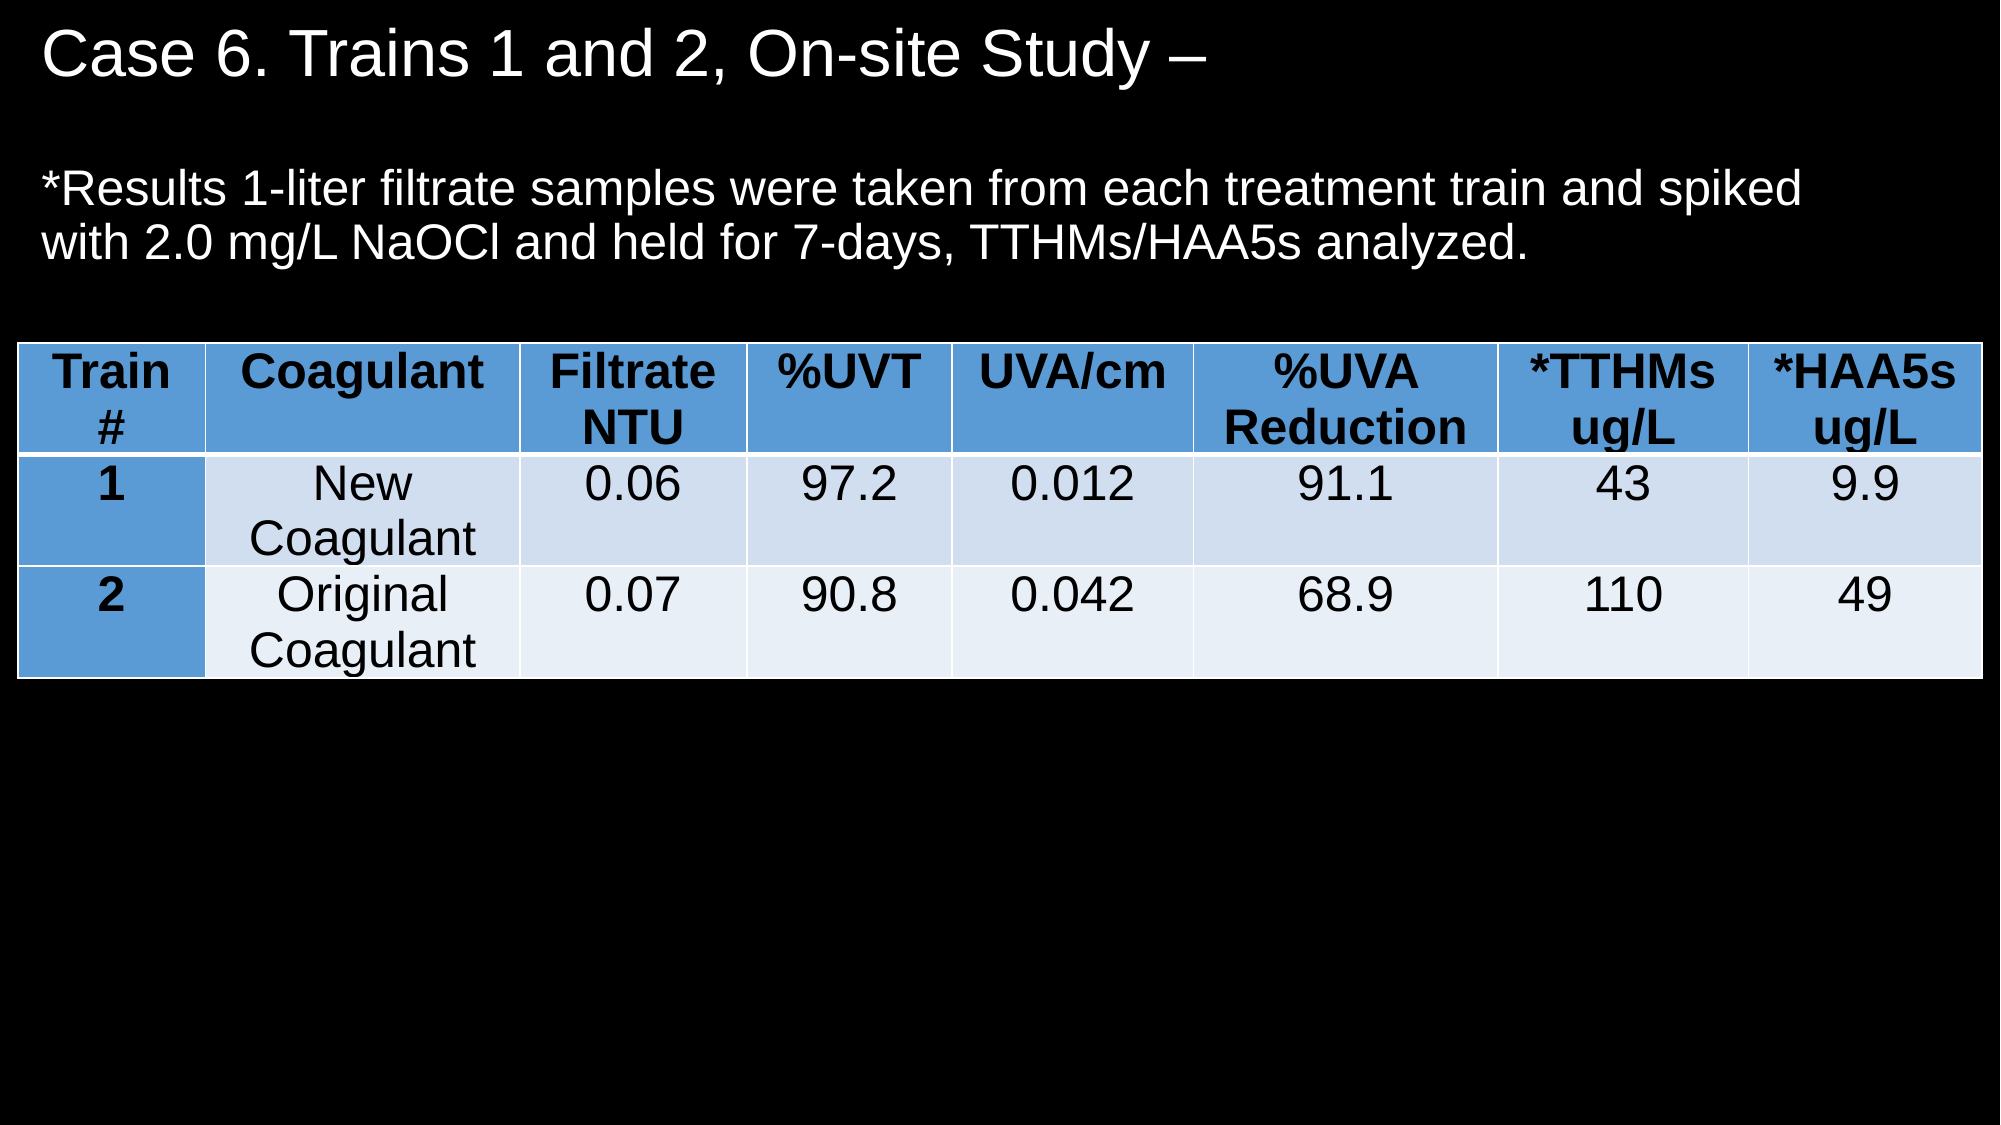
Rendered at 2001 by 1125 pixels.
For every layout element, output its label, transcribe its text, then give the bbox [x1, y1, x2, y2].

table_cell Original Coagulant [206, 567, 519, 677]
table_cell 0.06 [521, 457, 746, 565]
table_cell 0.07 [521, 567, 746, 677]
table_cell 2 [19, 567, 205, 677]
table_cell 9.9 [1749, 457, 1981, 565]
table_cell 43 [1499, 457, 1748, 565]
table_cell 49 [1749, 567, 1981, 677]
table_header Train # [19, 344, 205, 452]
table_header UVA/cm [953, 344, 1193, 452]
table_header *HAA5s ug/L [1749, 344, 1981, 452]
table_header %UVA Reduction [1194, 344, 1497, 452]
table_cell 90.8 [748, 567, 951, 677]
table_cell 0.012 [953, 457, 1193, 565]
table_cell 110 [1499, 567, 1748, 677]
table_cell 68.9 [1194, 567, 1497, 677]
table_cell 0.042 [953, 567, 1193, 677]
table_cell 97.2 [748, 457, 951, 565]
table_header %UVT [748, 344, 951, 452]
table_header *TTHMs ug/L [1499, 344, 1748, 452]
table_cell 1 [19, 457, 205, 565]
title Case 6. Trains 1 and 2, On-site Study – *Results 1-liter filtrate samples were taken from each treatment train and spiked with 2.0 mg/L NaOCl and held for 7-days, TTHMs/HAA5s analyzed. [26, 59, 1863, 309]
table_cell 91.1 [1194, 457, 1497, 565]
table_header Filtrate NTU [521, 344, 746, 452]
table_header Coagulant [206, 344, 519, 452]
table_cell New Coagulant [206, 457, 519, 565]
